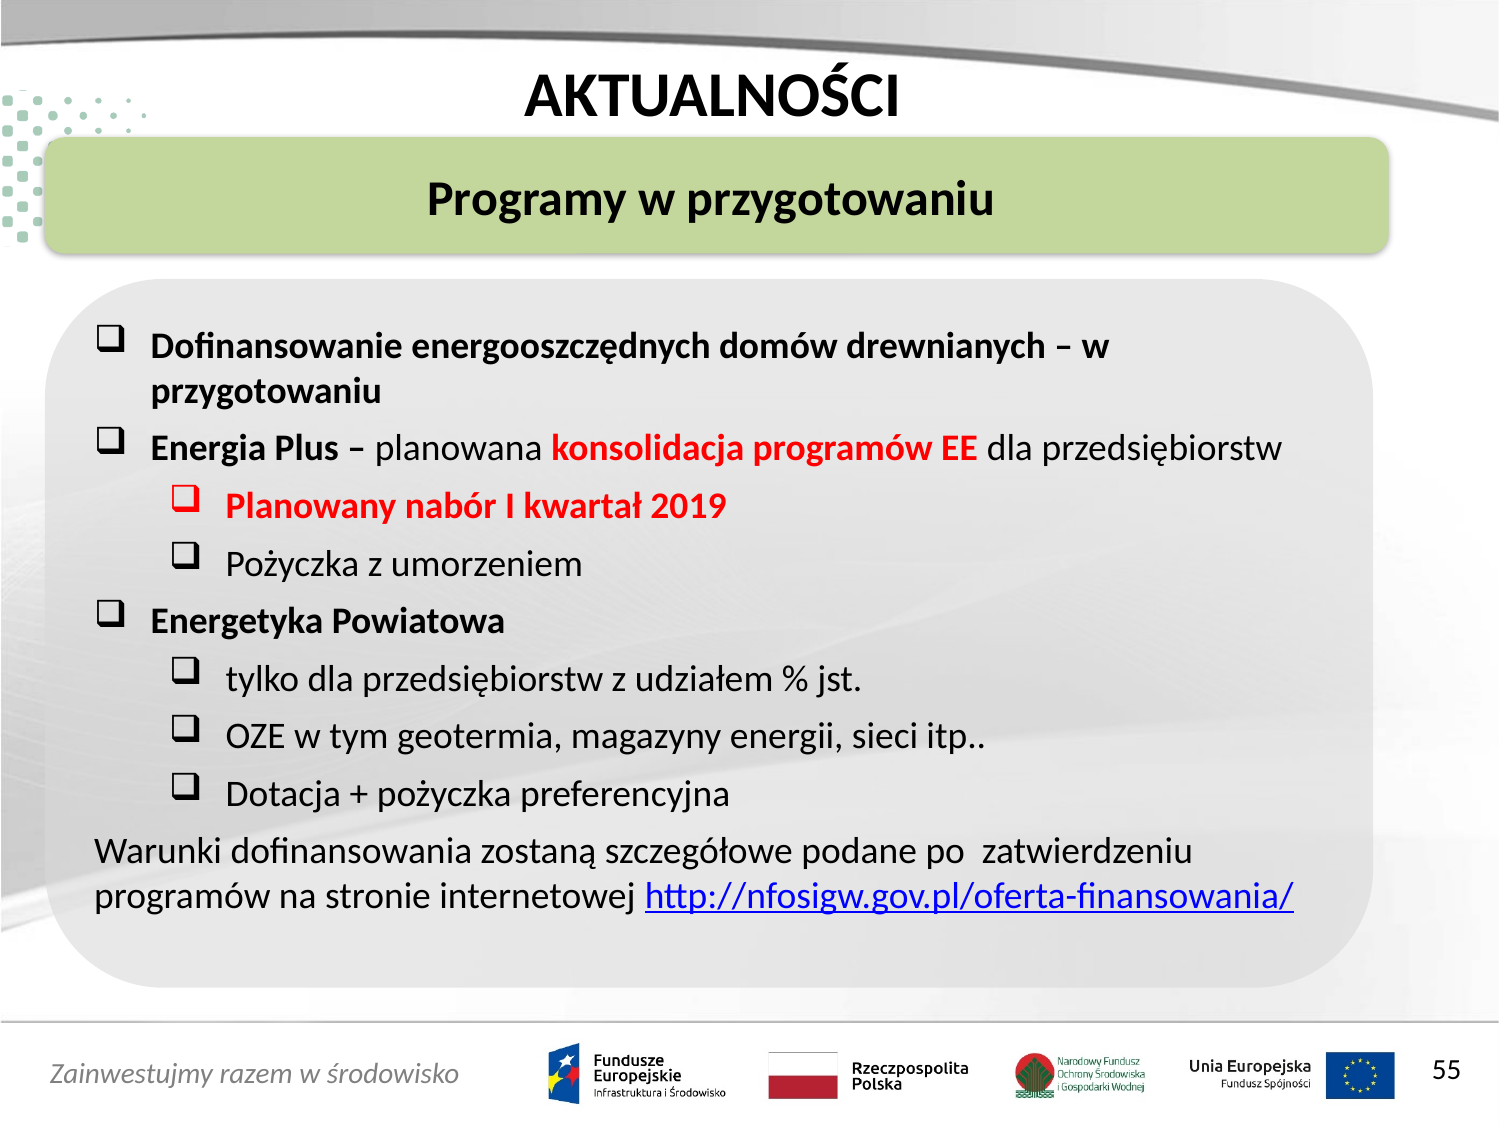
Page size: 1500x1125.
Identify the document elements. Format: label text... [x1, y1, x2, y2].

text_box Dofinansowanie energooszczędnych domów drewnianych – w przygotowaniu Energia Plus – planowana konsolidacja programów EE dla przedsiębiorstw Planowany nabór I kwartał 2019 Pożyczka z umorzeniem Energetyka Powiatowa tylko dla przedsiębiorstw z udziałem % jst. OZE w tym geotermia, magazyny energii, sieci itp.. Dotacja + pożyczka preferencyjna Warunki dofinansowania zostaną szczegółowe podane po zatwierdzeniu programów na stronie internetowej http://nfosigw.gov.pl/oferta-finansowania/ [42, 276, 1376, 990]
picture [518, 1025, 1425, 1123]
picture [0, 0, 1499, 1023]
title AKTUALNOŚCI [88, 45, 1338, 135]
text_box Programy w przygotowaniu [44, 136, 1390, 255]
slide_number 55 [1417, 1042, 1500, 1103]
